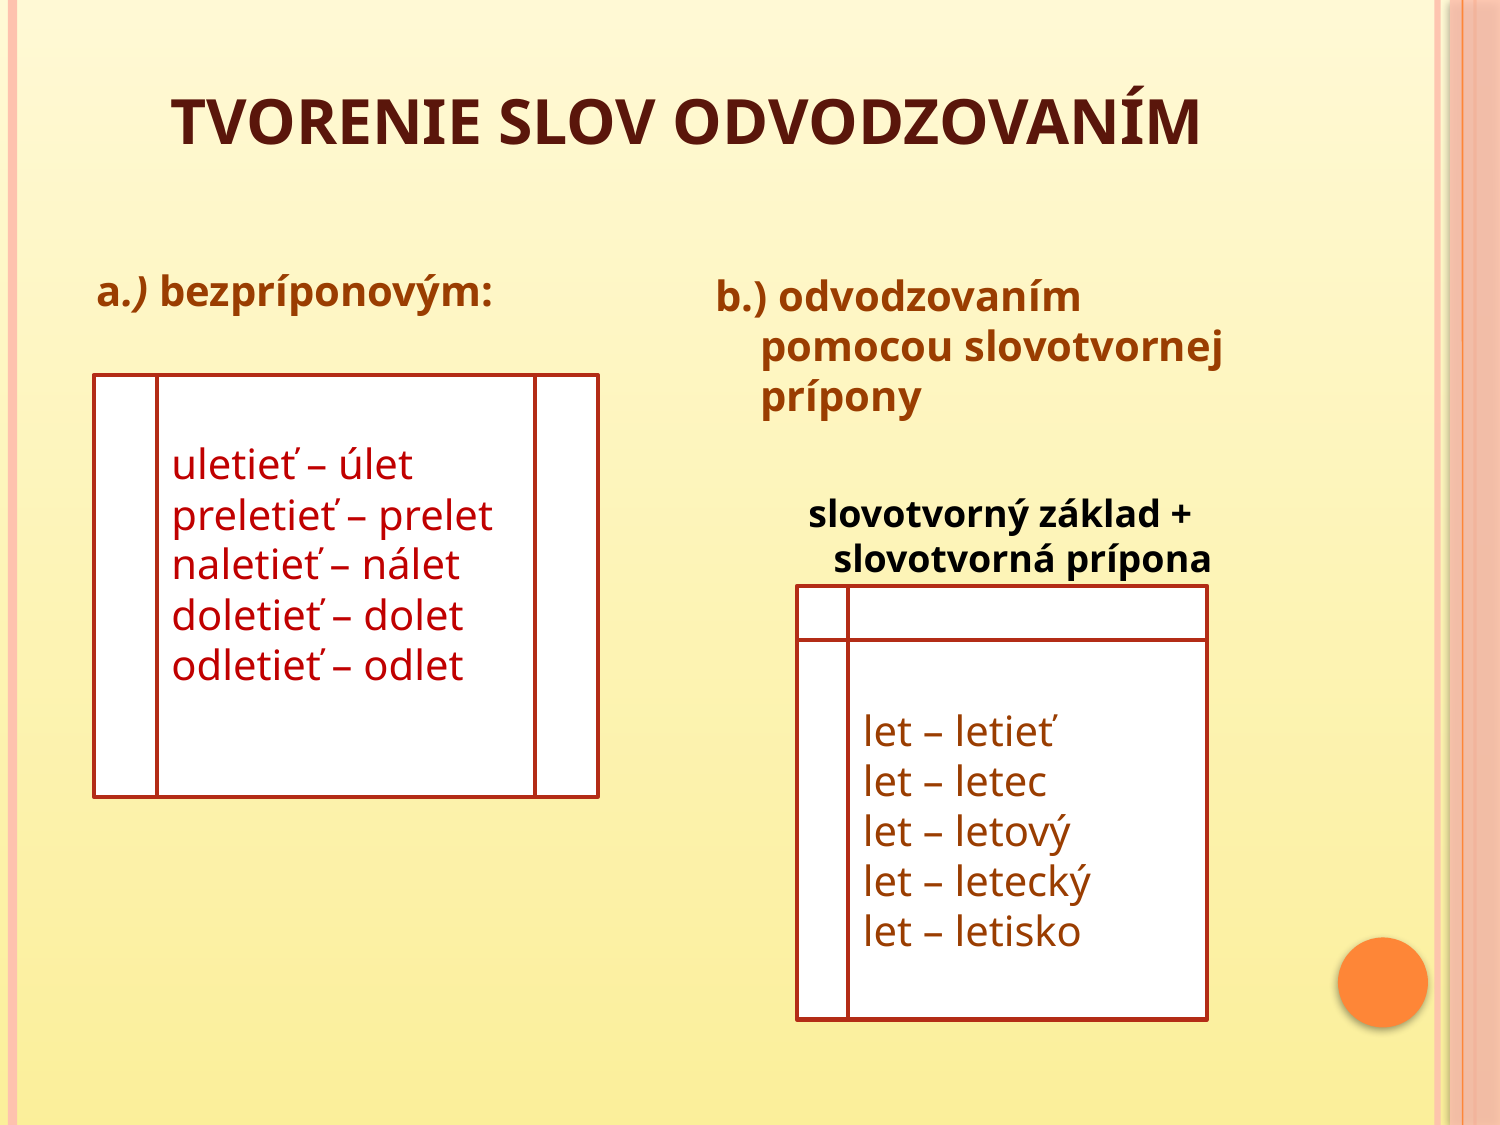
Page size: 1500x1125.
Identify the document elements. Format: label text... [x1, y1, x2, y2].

list b.) odvodzovaním pomocou slovotvornej prípony slovotvorný základ + slovotvorná prípona [700, 262, 1301, 1020]
list a.) bezpríponovým: [82, 257, 682, 1008]
text_box let – letieť let – letec let – letový let – letecký let – letisko [795, 584, 1209, 1022]
text_box uletieť – úlet preletieť – prelet naletieť – nálet doletieť – dolet odletieť – odlet [92, 373, 600, 799]
title Tvorenie slov odvodzovaním [75, 45, 1300, 164]
